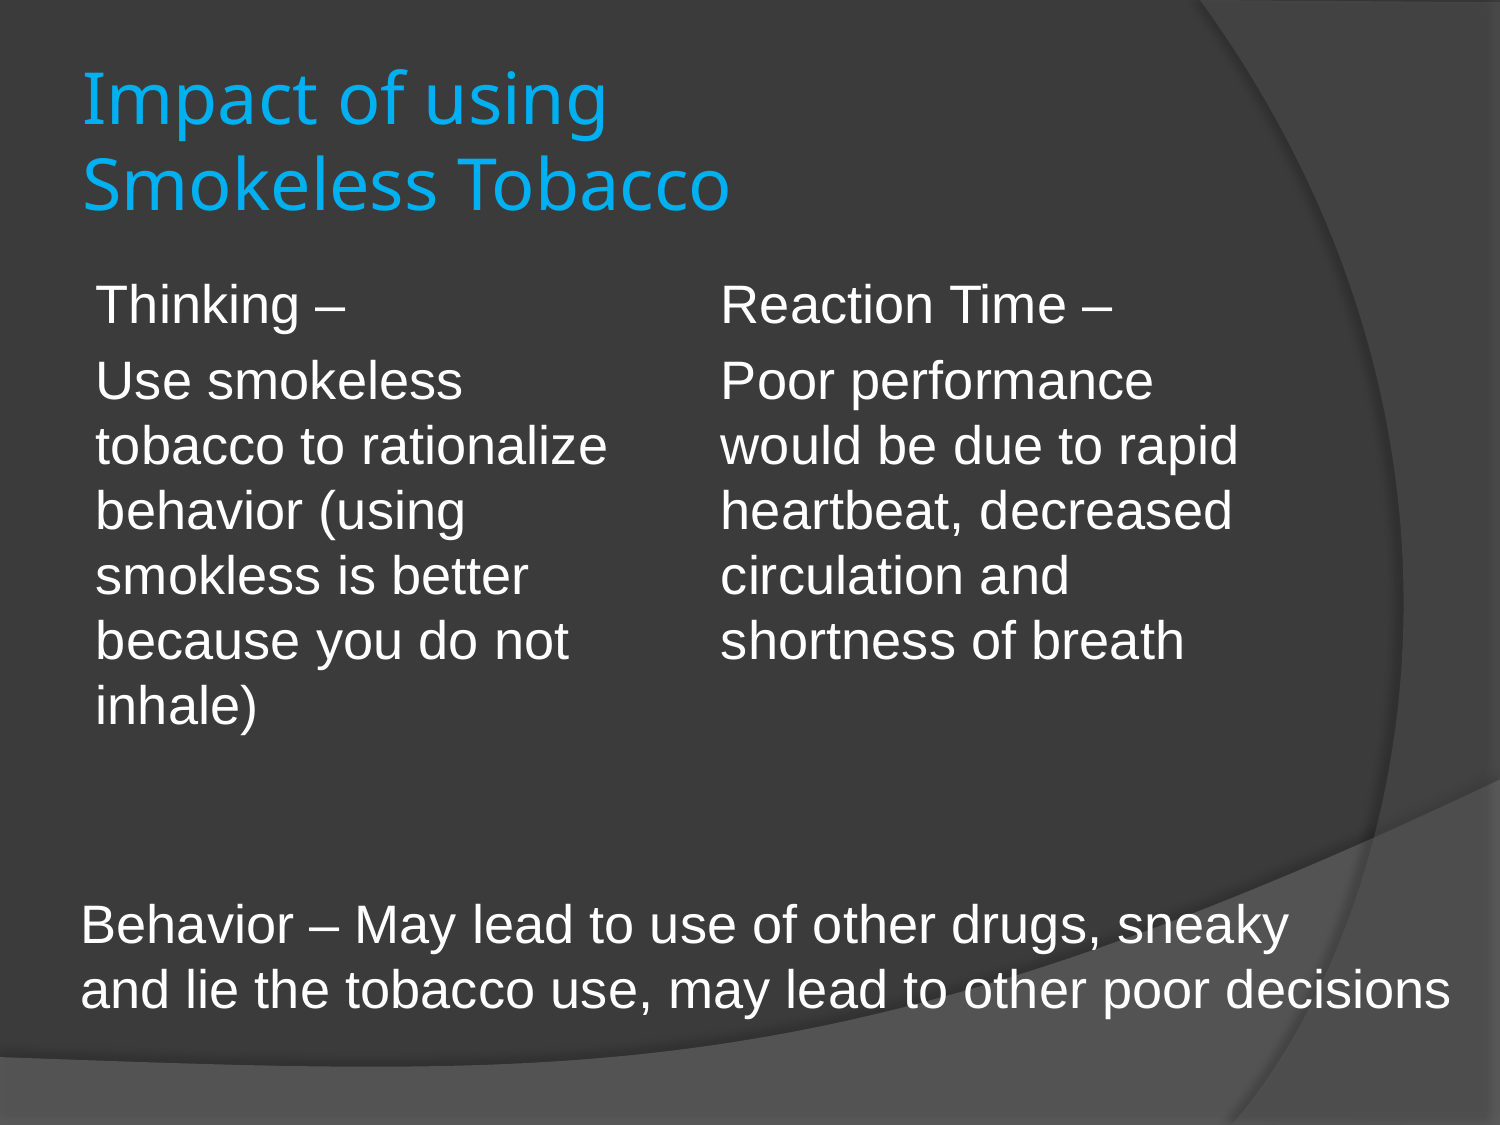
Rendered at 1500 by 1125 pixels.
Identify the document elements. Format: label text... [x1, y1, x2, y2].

text_box Behavior – May lead to use of other drugs, sneaky and lie the tobacco use, may lead to other poor decisions [65, 882, 1469, 1027]
list Thinking – Use smokeless tobacco to rationalize behavior (using smokless is better because you do not inhale) [75, 262, 675, 775]
title Impact of using Smokeless Tobacco [75, 45, 1300, 233]
list Reaction Time – Poor performance would be due to rapid heartbeat, decreased circulation and shortness of breath [699, 262, 1300, 713]
